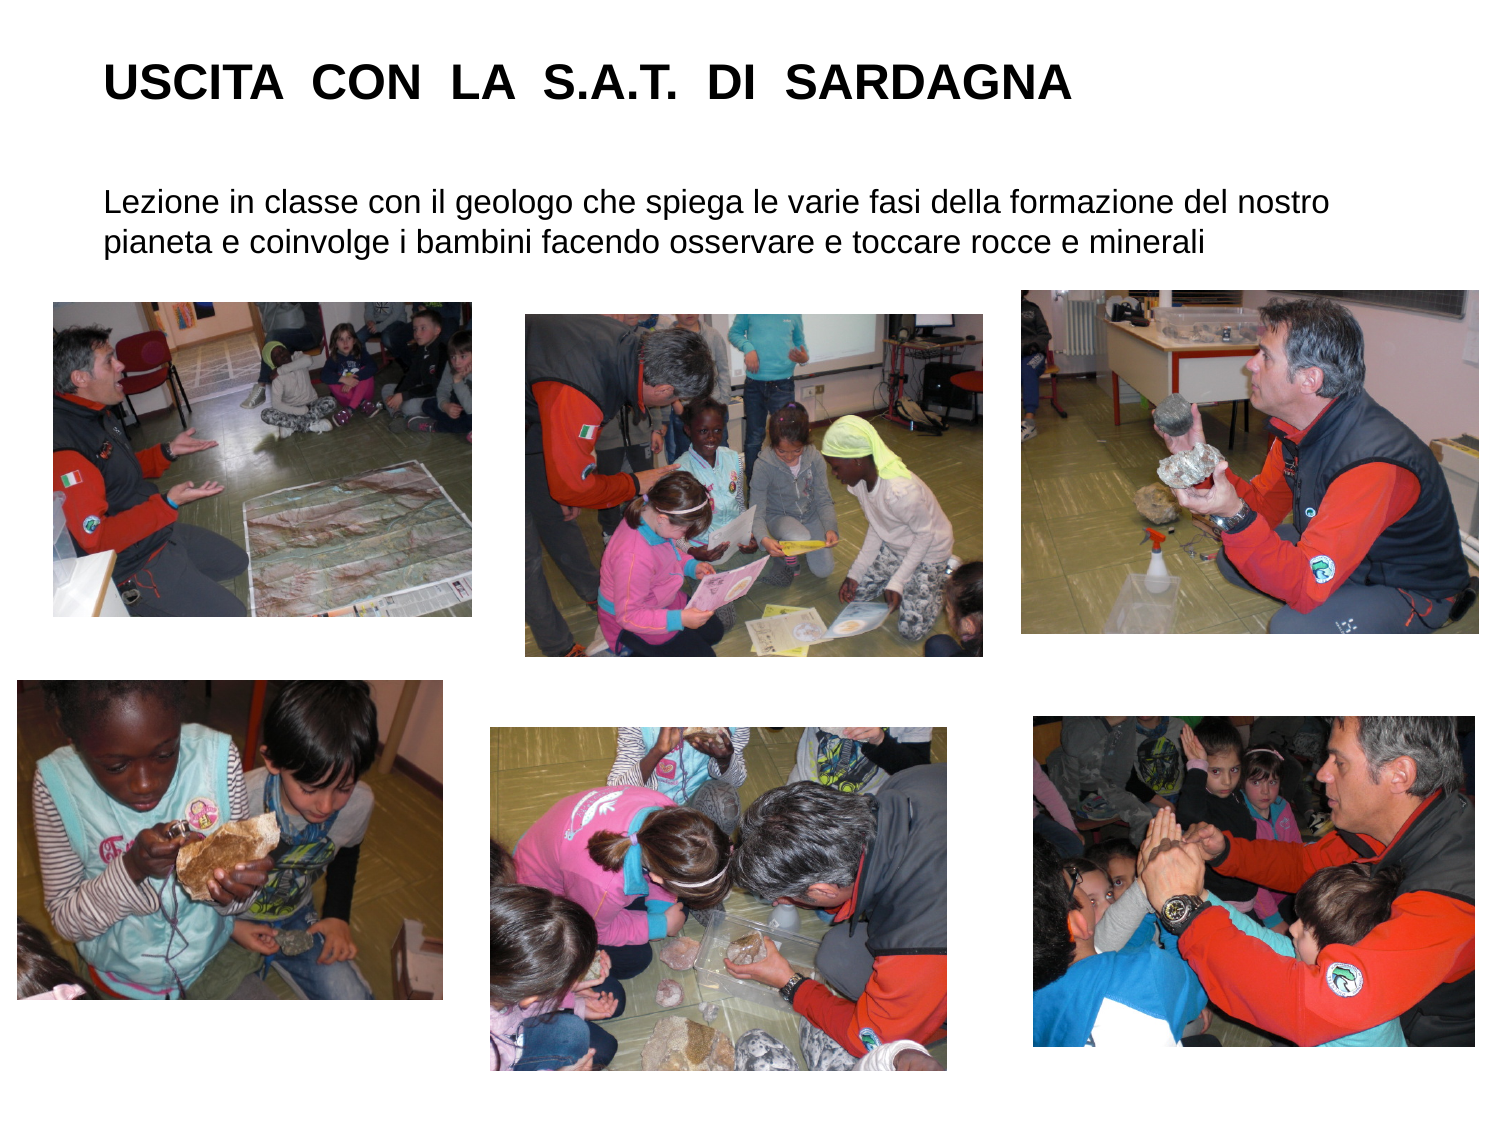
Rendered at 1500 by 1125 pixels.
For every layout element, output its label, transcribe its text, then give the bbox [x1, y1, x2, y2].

picture [52, 302, 472, 617]
text_box USCITA CON LA S.A.T. DI SARDAGNA [88, 42, 1306, 118]
text_box Lezione in classe con il geologo che spiega le varie fasi della formazione del nostro pianeta e coinvolge i bambini facendo osservare e toccare rocce e minerali [88, 172, 1412, 268]
picture [1021, 290, 1479, 634]
picture [489, 727, 948, 1071]
picture [1033, 715, 1475, 1048]
picture [17, 680, 444, 1000]
picture [525, 314, 983, 658]
